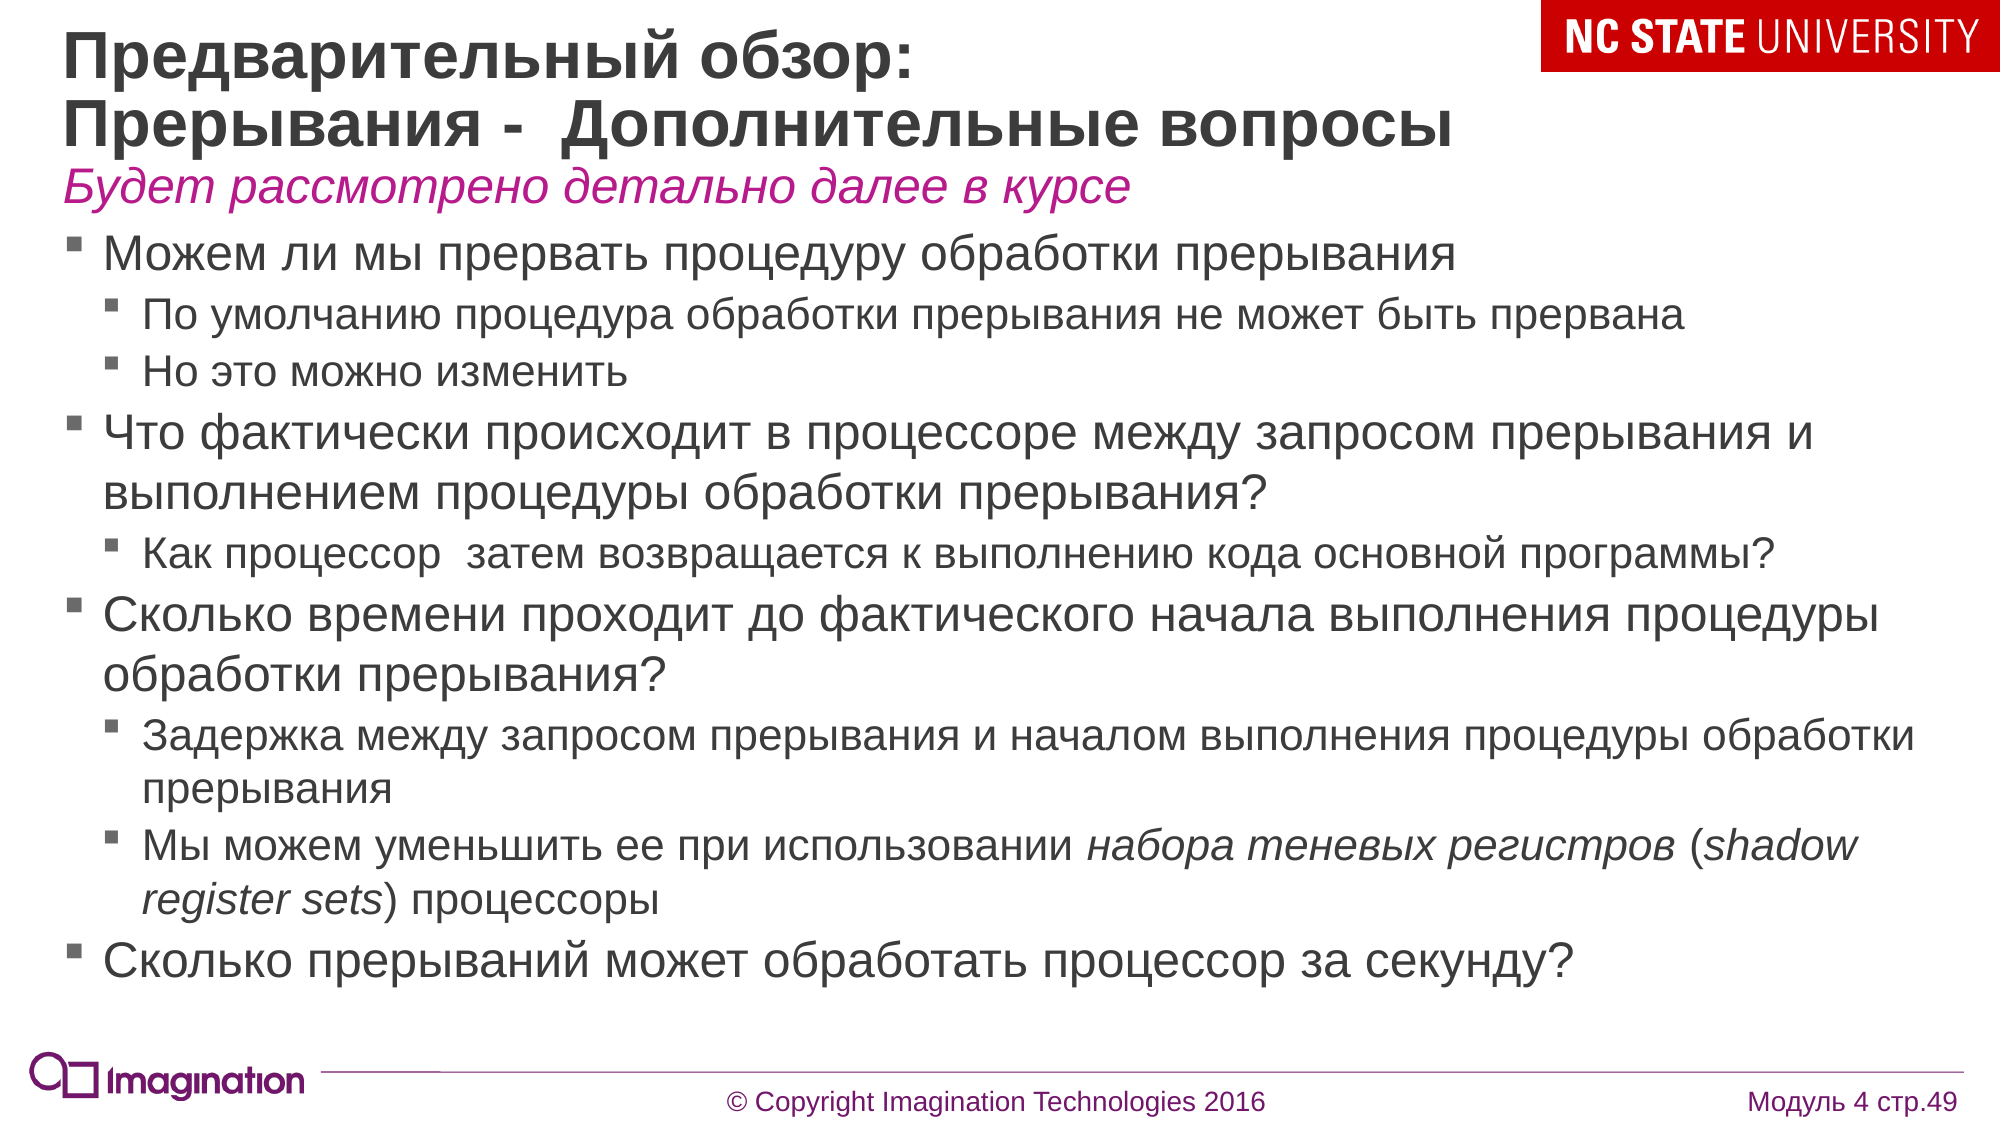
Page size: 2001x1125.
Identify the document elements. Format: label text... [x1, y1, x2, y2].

list Будет рассмотрено детально далее в курсе [63, 153, 1965, 201]
list Можем ли мы прервать процедуру обработки прерывания По умолчанию процедура обработки прерывания не может быть прервана Но это можно изменить Что фактически происходит в процессоре между запросом прерывания и выполнением процедуры обработки прерывания? Как процессор затем возвращается к выполнению кода основной программы? Сколько времени проходит до фактического начала выполнения процедуры обработки прерывания? Задержка между запросом прерывания и началом выполнения процедуры обработки прерывания Мы можем уменьшить ее при использовании набора теневых регистров (shadow register sets) процессоры Сколько прерываний может обработать процессор за секунду? [63, 220, 1953, 1071]
picture [29, 1051, 304, 1101]
title Предварительный обзор: Прерывания - Дополнительные вопросы [63, 24, 1965, 96]
picture [1541, 0, 2000, 72]
